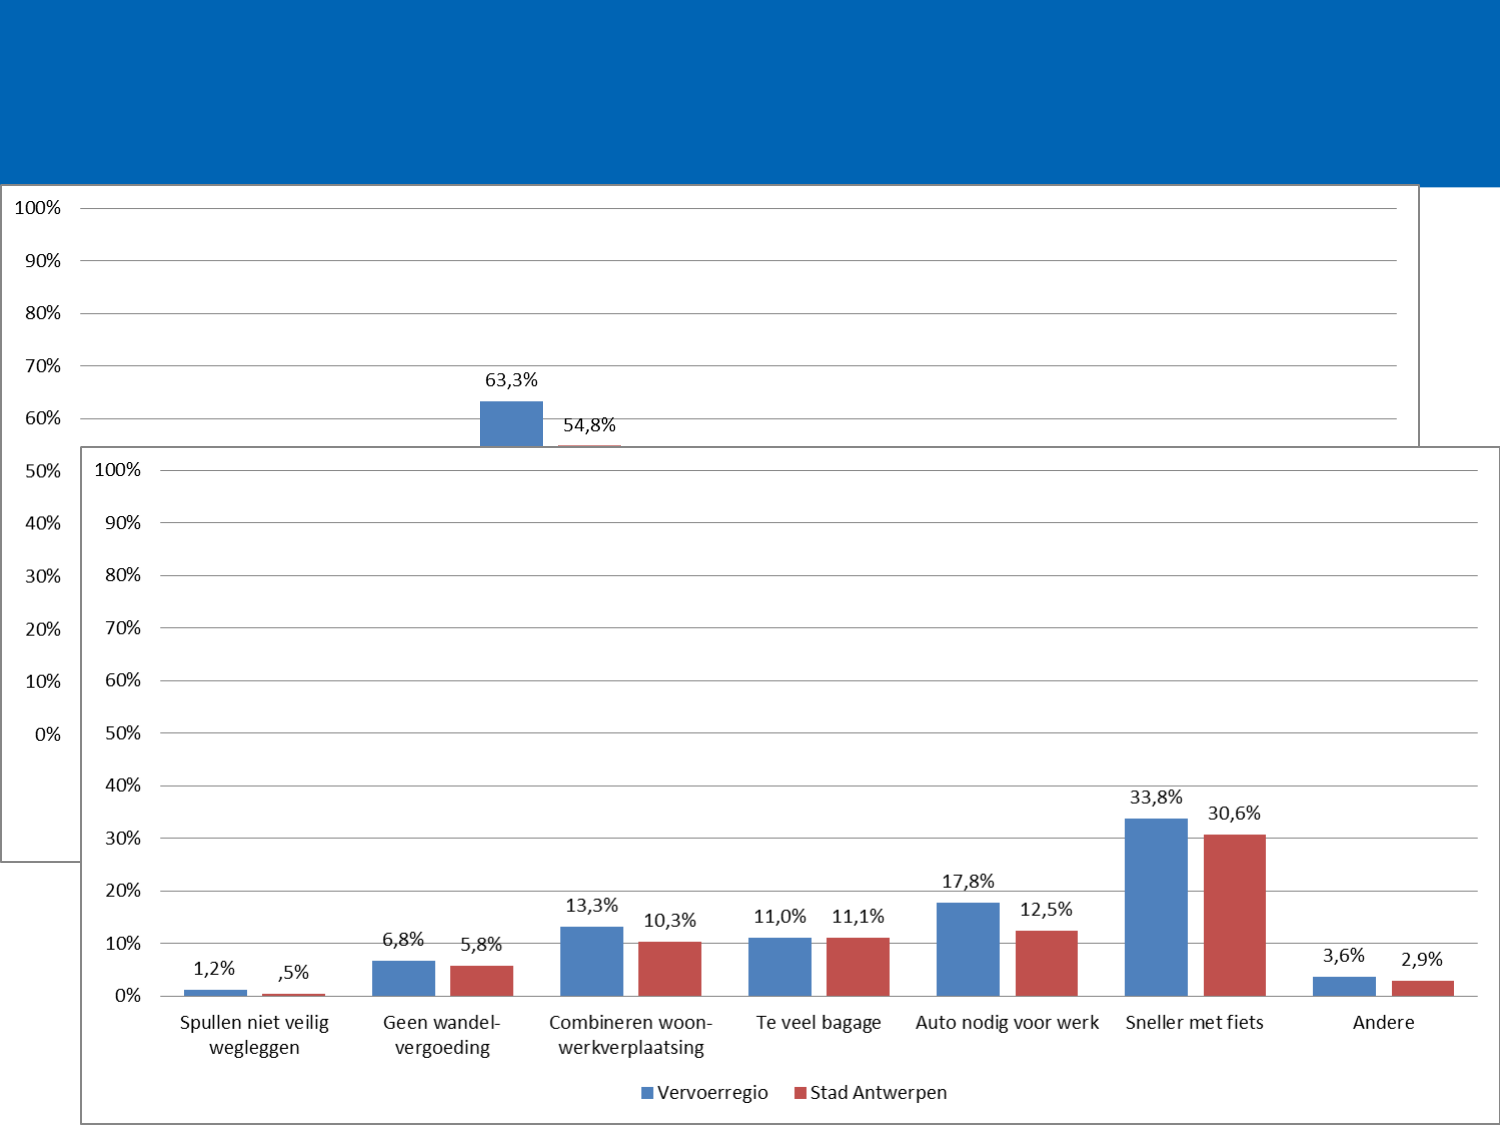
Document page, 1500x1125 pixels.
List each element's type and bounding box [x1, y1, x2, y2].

picture [0, 184, 1500, 1125]
